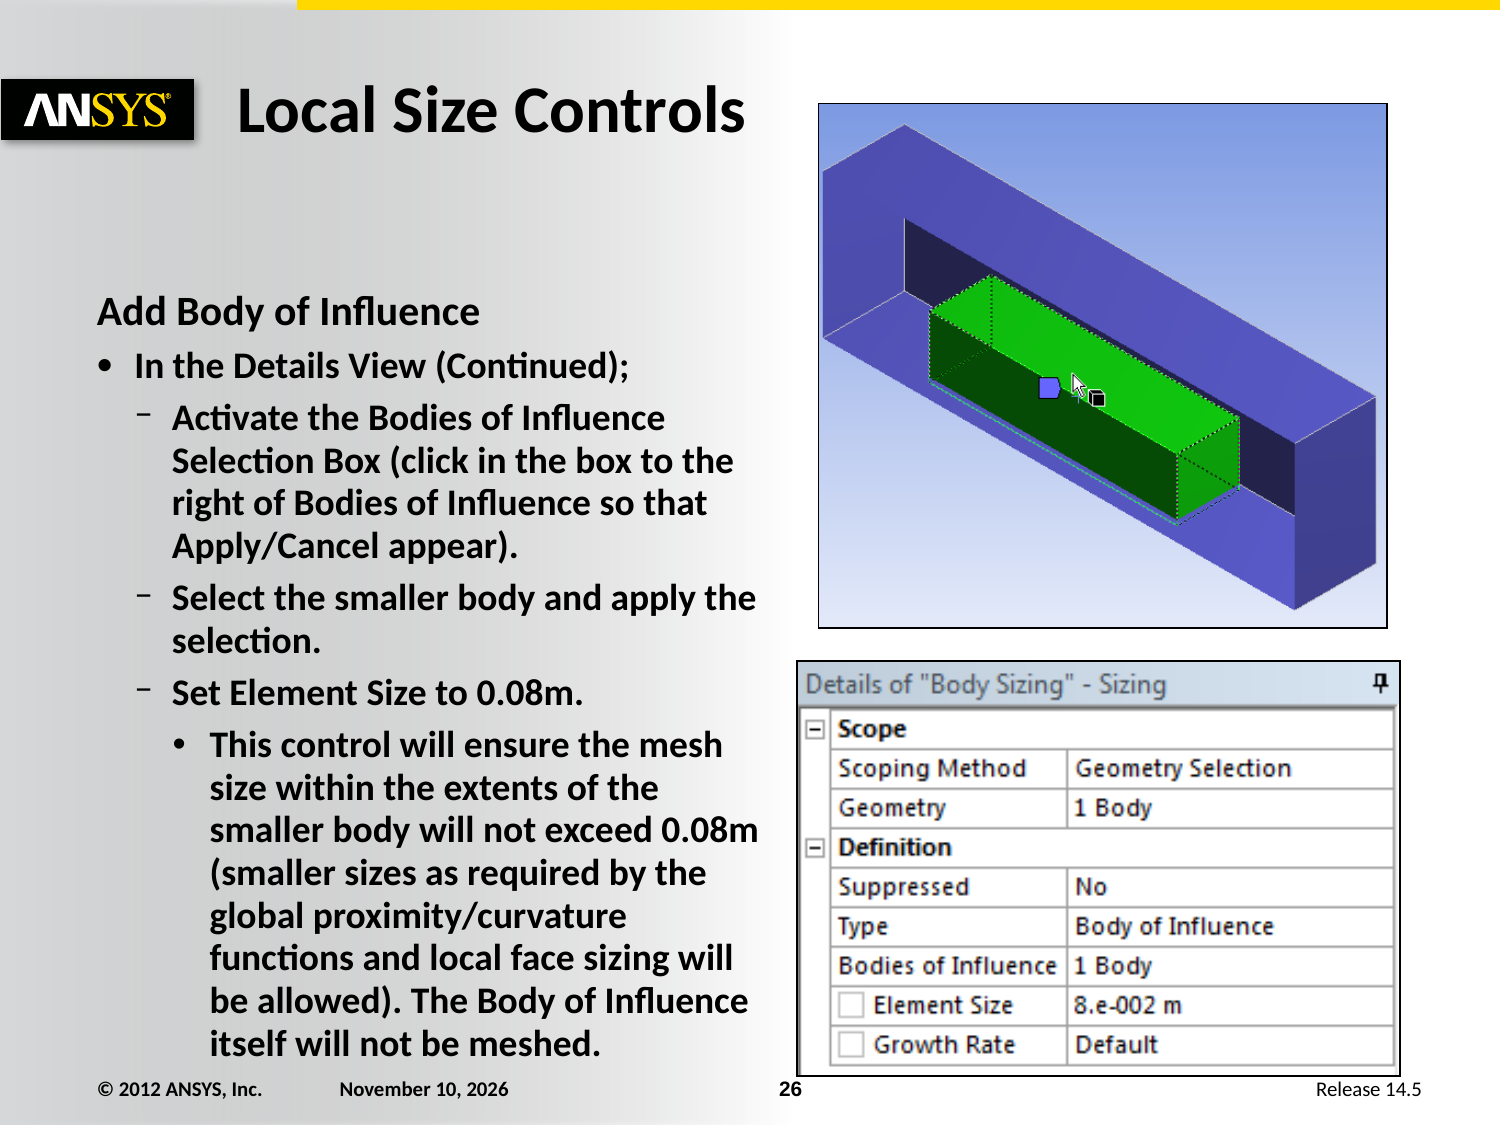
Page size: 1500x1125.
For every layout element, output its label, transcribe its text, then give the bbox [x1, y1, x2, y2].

picture [797, 661, 1400, 1076]
list Add Body of Influence In the Details View (Continued); Activate the Bodies of Influence Selection Box (click in the box to the right of Bodies of Influence so that Apply/Cancel appear). Select the smaller body and apply the selection. Set Element Size to 0.08m. This control will ensure the mesh size within the extents of the smaller body will not exceed 0.08m (smaller sizes as required by the global proximity/curvature functions and local face sizing will be allowed). The Body of Influence itself will not be meshed. [96, 286, 771, 1038]
picture [818, 104, 1387, 628]
title Local Size Controls [237, 74, 1407, 176]
